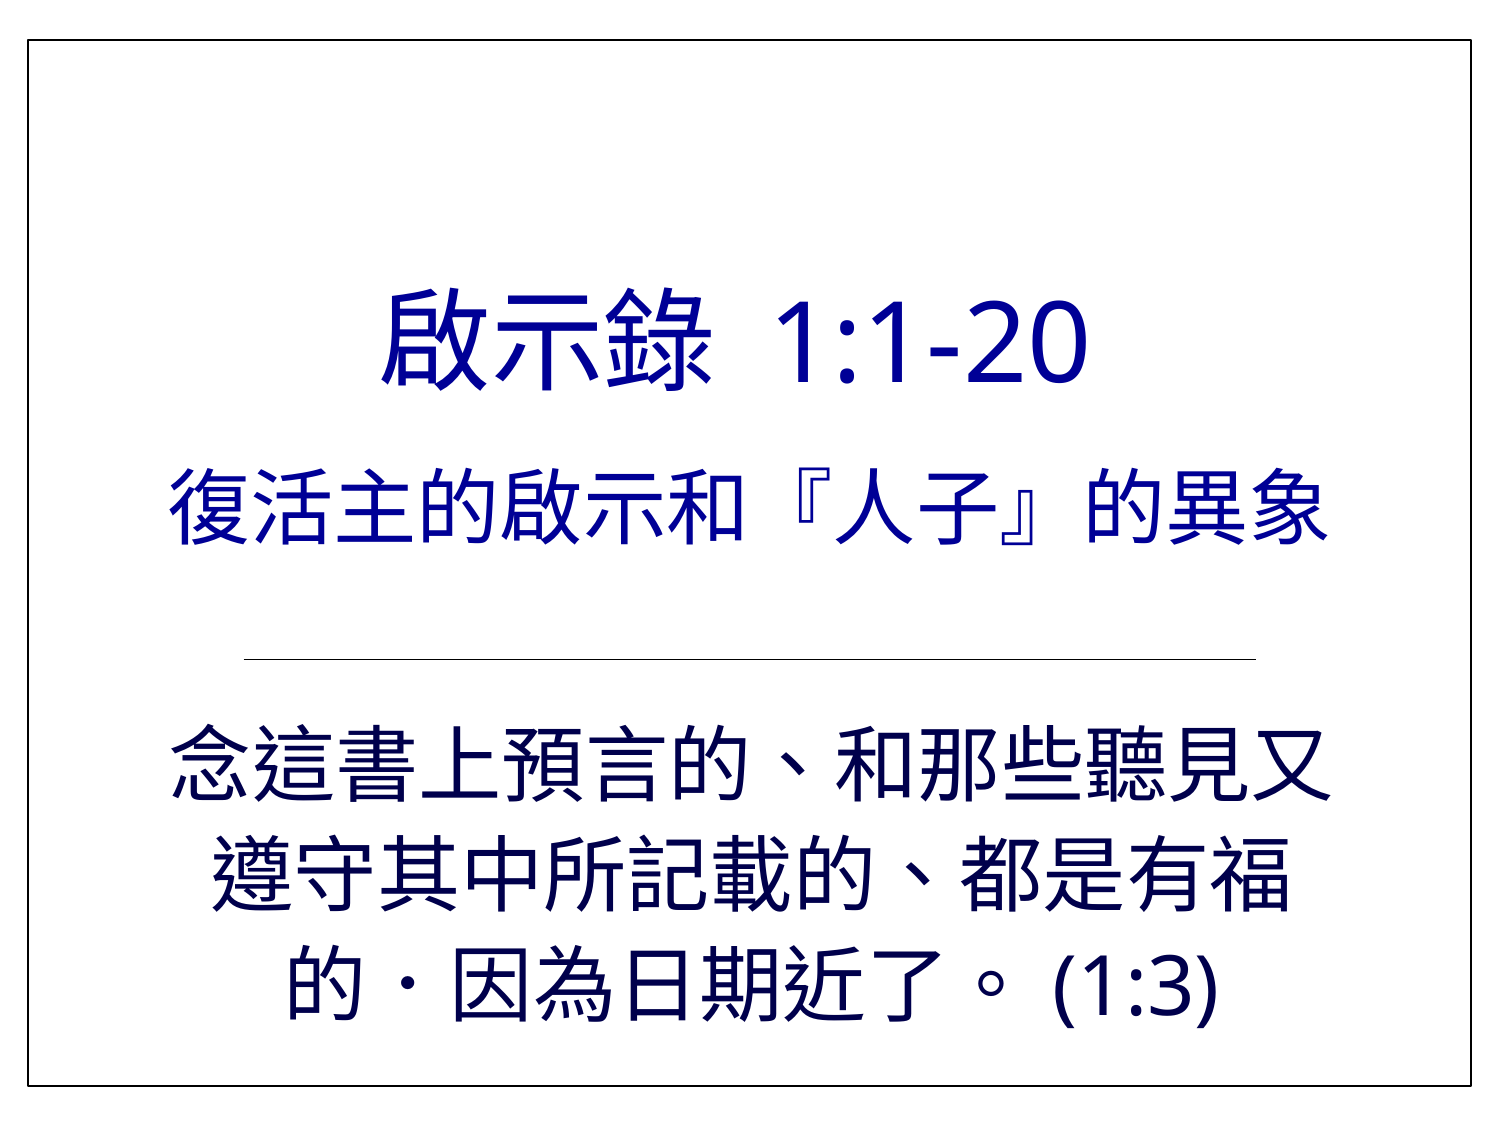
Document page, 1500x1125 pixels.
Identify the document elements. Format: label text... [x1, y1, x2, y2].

title 啟示錄 1:1-20 復活主的啟示和『人子』的異象 [136, 112, 1363, 563]
list 念這書上預言的、和那些聽見又遵守其中所記載的、都是有福的．因為日期近了。(1:3) [114, 681, 1390, 1054]
